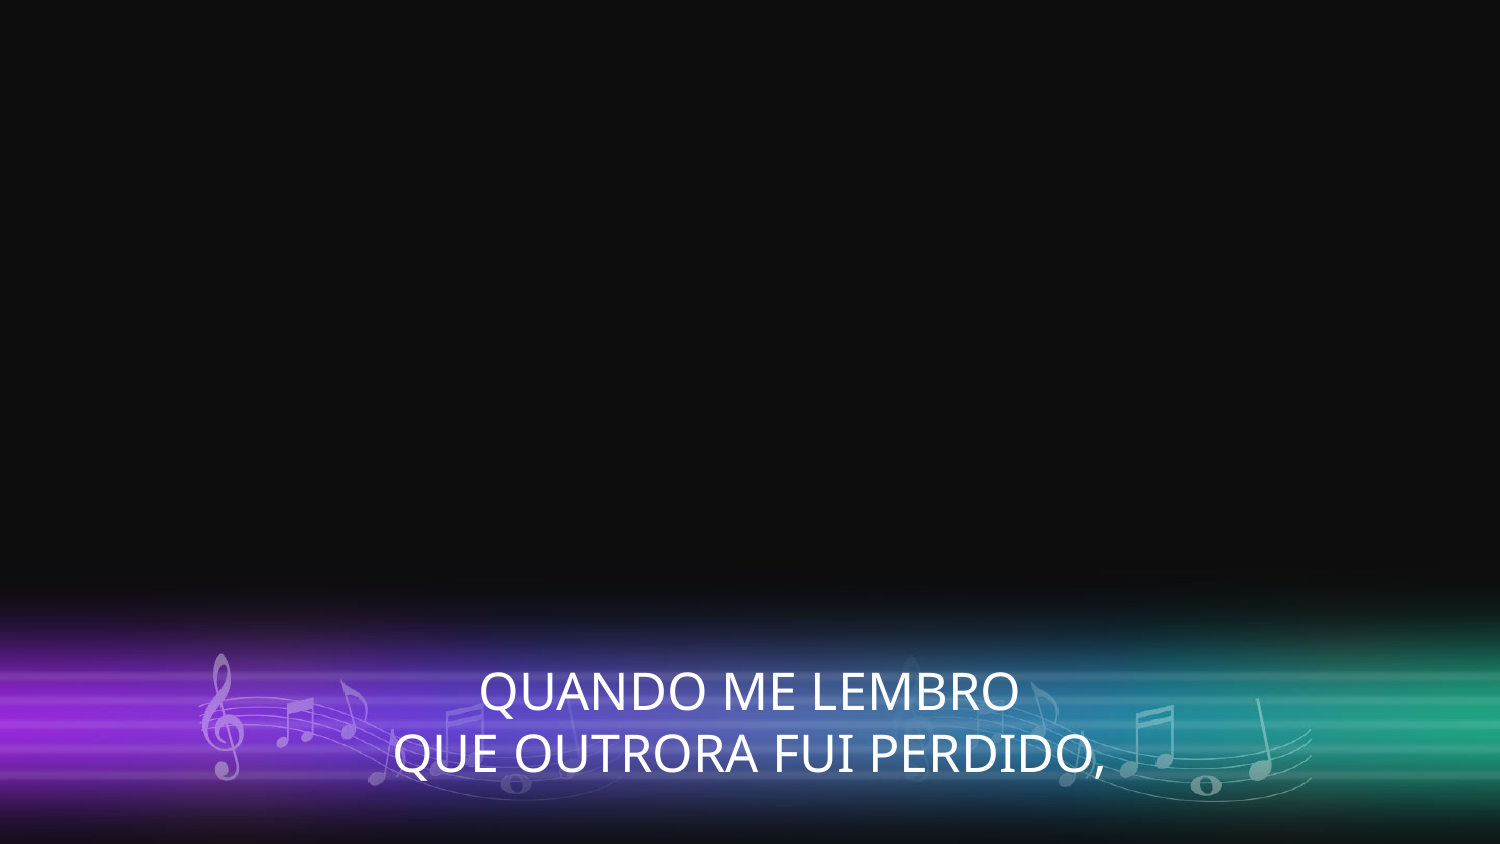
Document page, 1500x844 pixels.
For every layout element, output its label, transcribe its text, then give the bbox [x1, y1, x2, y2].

text_box QUANDO ME LEMBRO QUE OUTRORA FUI PERDIDO, [265, 651, 1235, 791]
picture [0, 0, 1500, 844]
